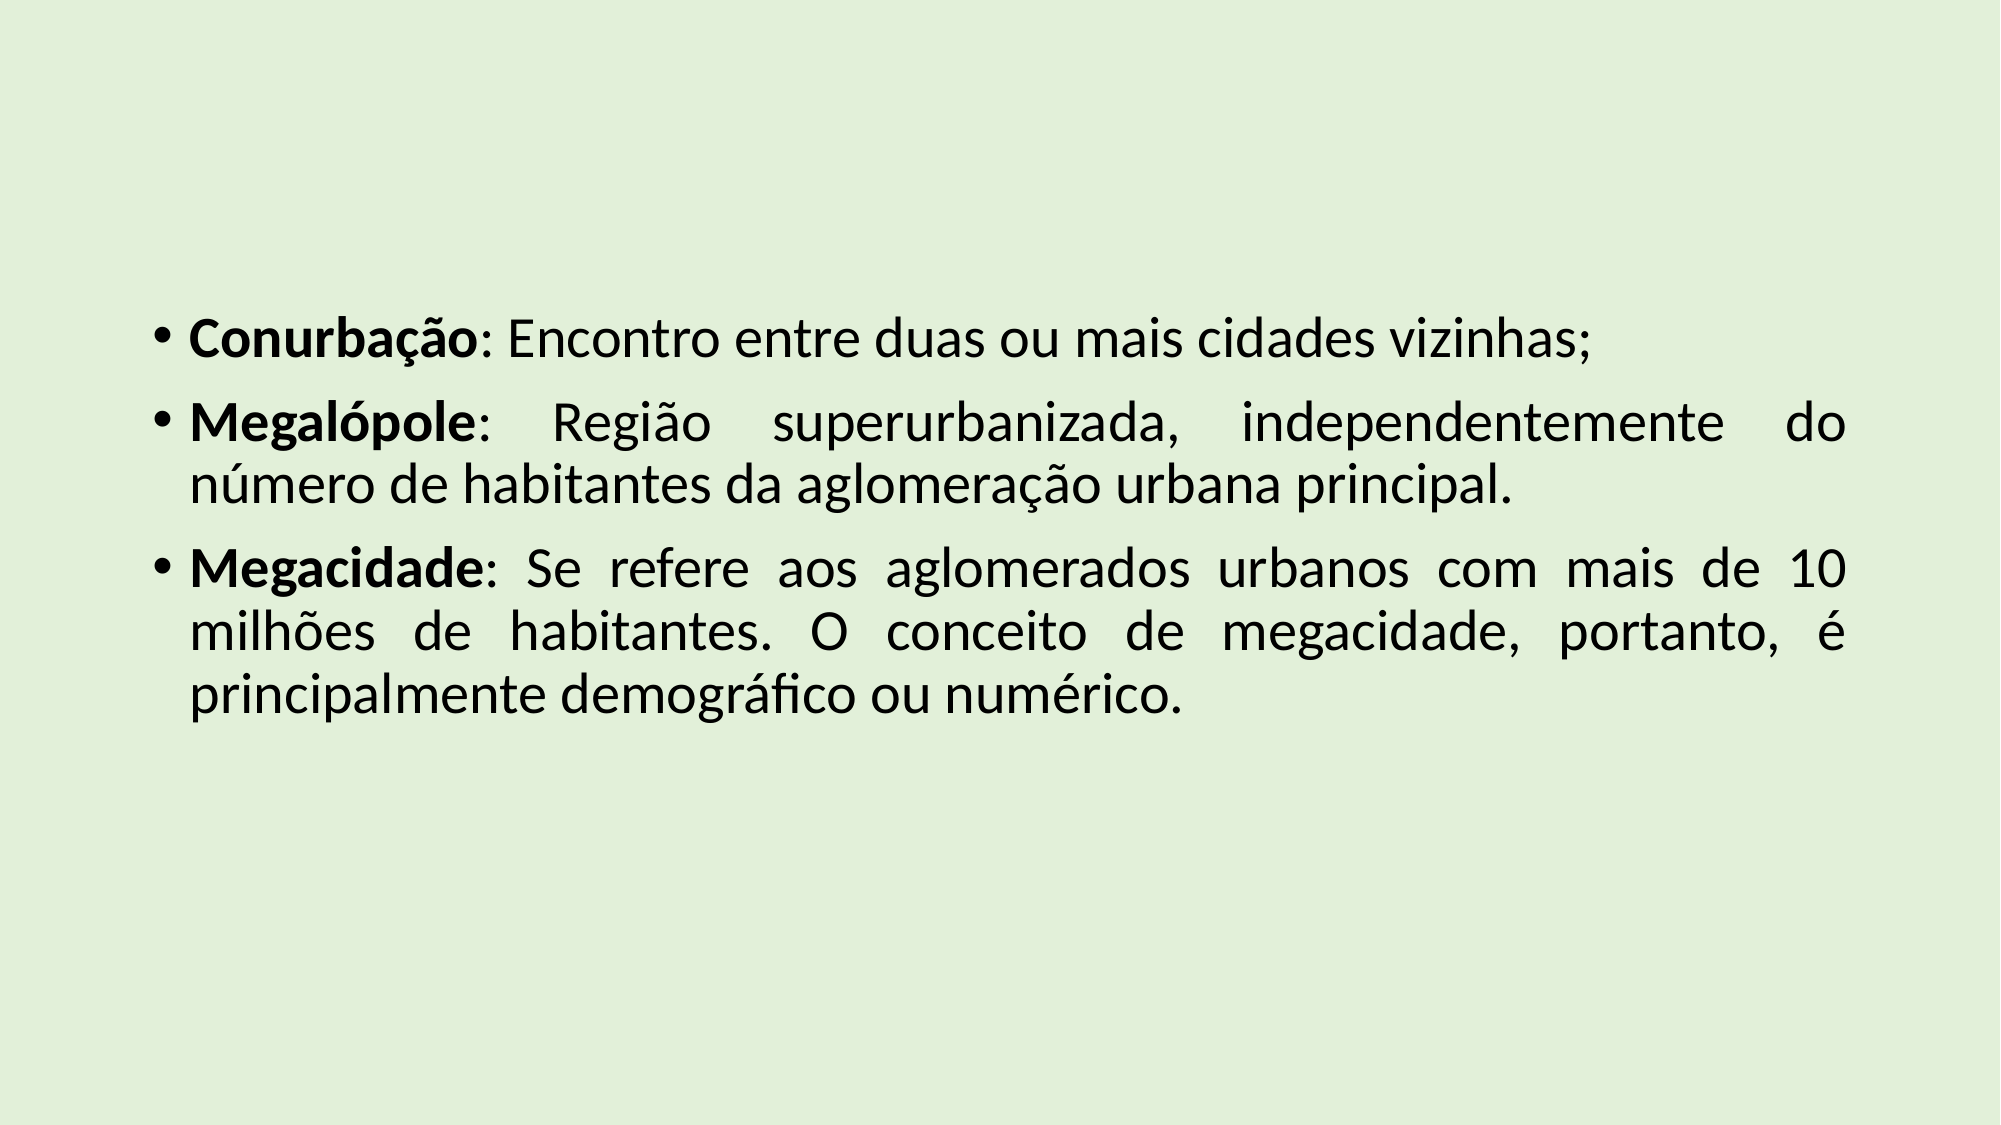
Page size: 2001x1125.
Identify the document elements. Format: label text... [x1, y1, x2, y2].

list Conurbação: Encontro entre duas ou mais cidades vizinhas; Megalópole: Região superurbanizada, independentemente do número de habitantes da aglomeração urbana principal. Megacidade: Se refere aos aglomerados urbanos com mais de 10 milhões de habitantes. O conceito de megacidade, portanto, é principalmente demográfico ou numérico. [137, 299, 1863, 1014]
